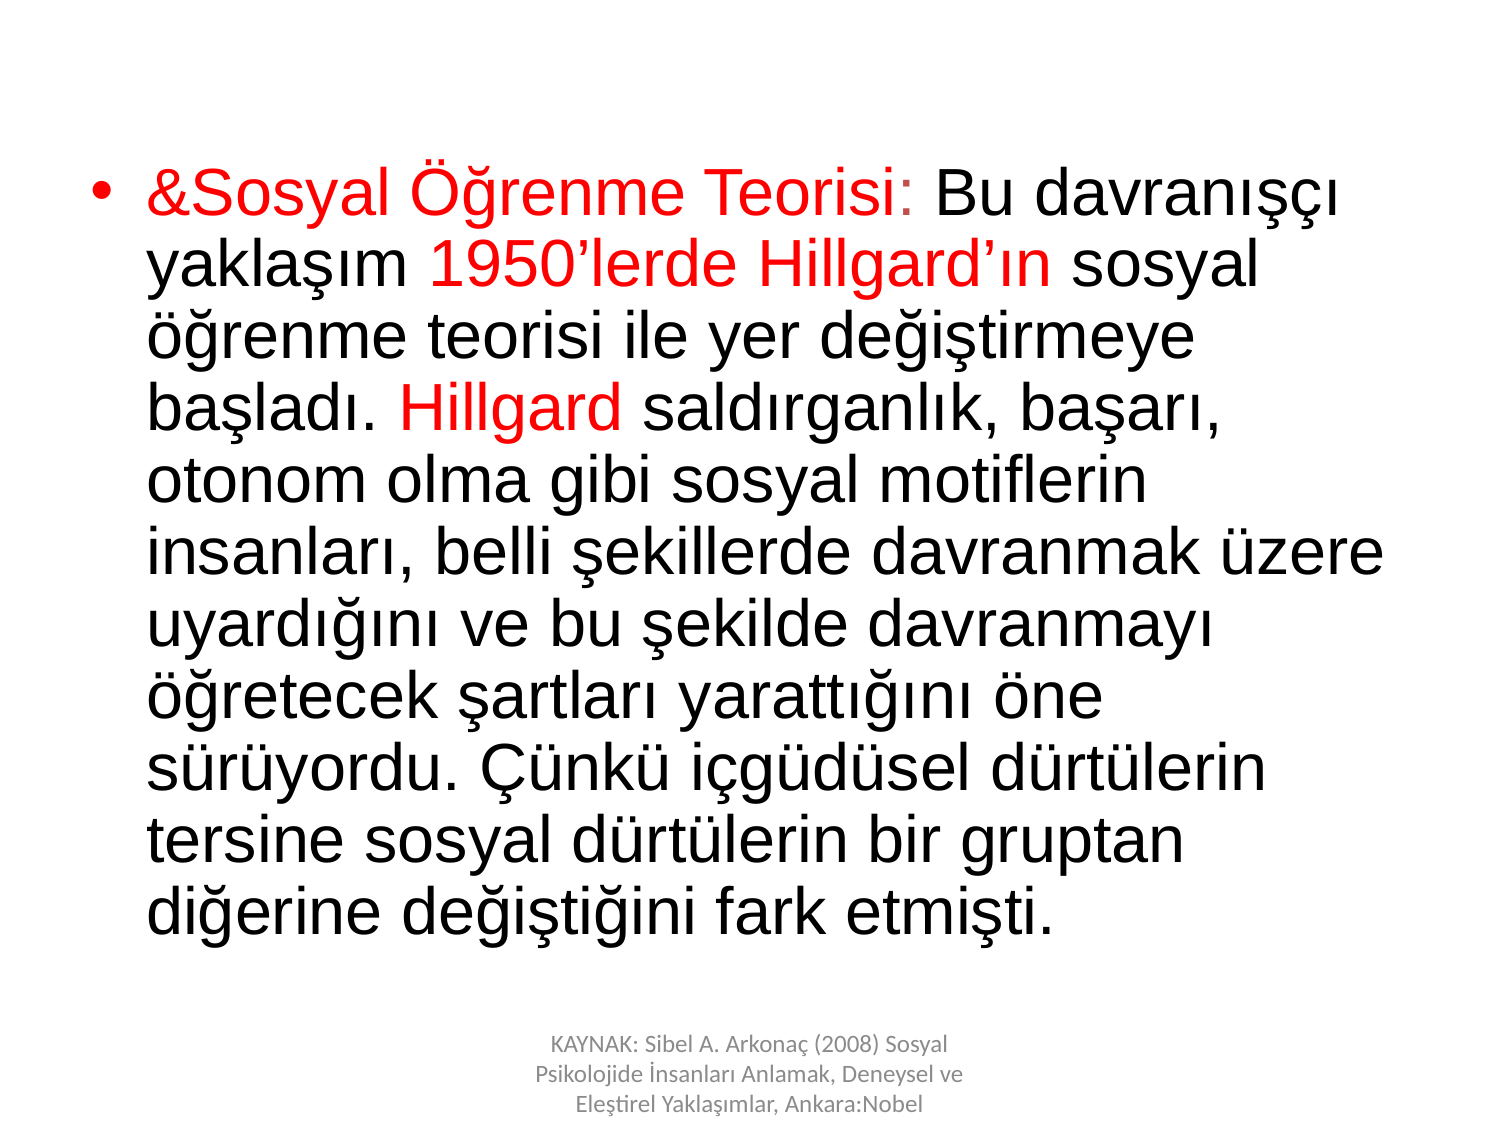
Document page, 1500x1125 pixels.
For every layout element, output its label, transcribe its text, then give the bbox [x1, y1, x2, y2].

list &Sosyal Öğrenme Teorisi: Bu davranışçı yaklaşım 1950’lerde Hillgard’ın sosyal öğrenme teorisi ile yer değiştirmeye başladı. Hillgard saldırganlık, başarı, otonom olma gibi sosyal motiflerin insanları, belli şekillerde davranmak üzere uyardığını ve bu şekilde davranmayı öğretecek şartları yarattığını öne sürüyordu. Çünkü içgüdüsel dürtülerin tersine sosyal dürtülerin bir gruptan diğerine değiştiğini fark etmişti. [75, 149, 1425, 1005]
footer KAYNAK: Sibel A. Arkonaç (2008) Sosyal Psikolojide İnsanları Anlamak, Deneysel ve Eleştirel Yaklaşımlar, Ankara:Nobel [512, 1042, 988, 1103]
